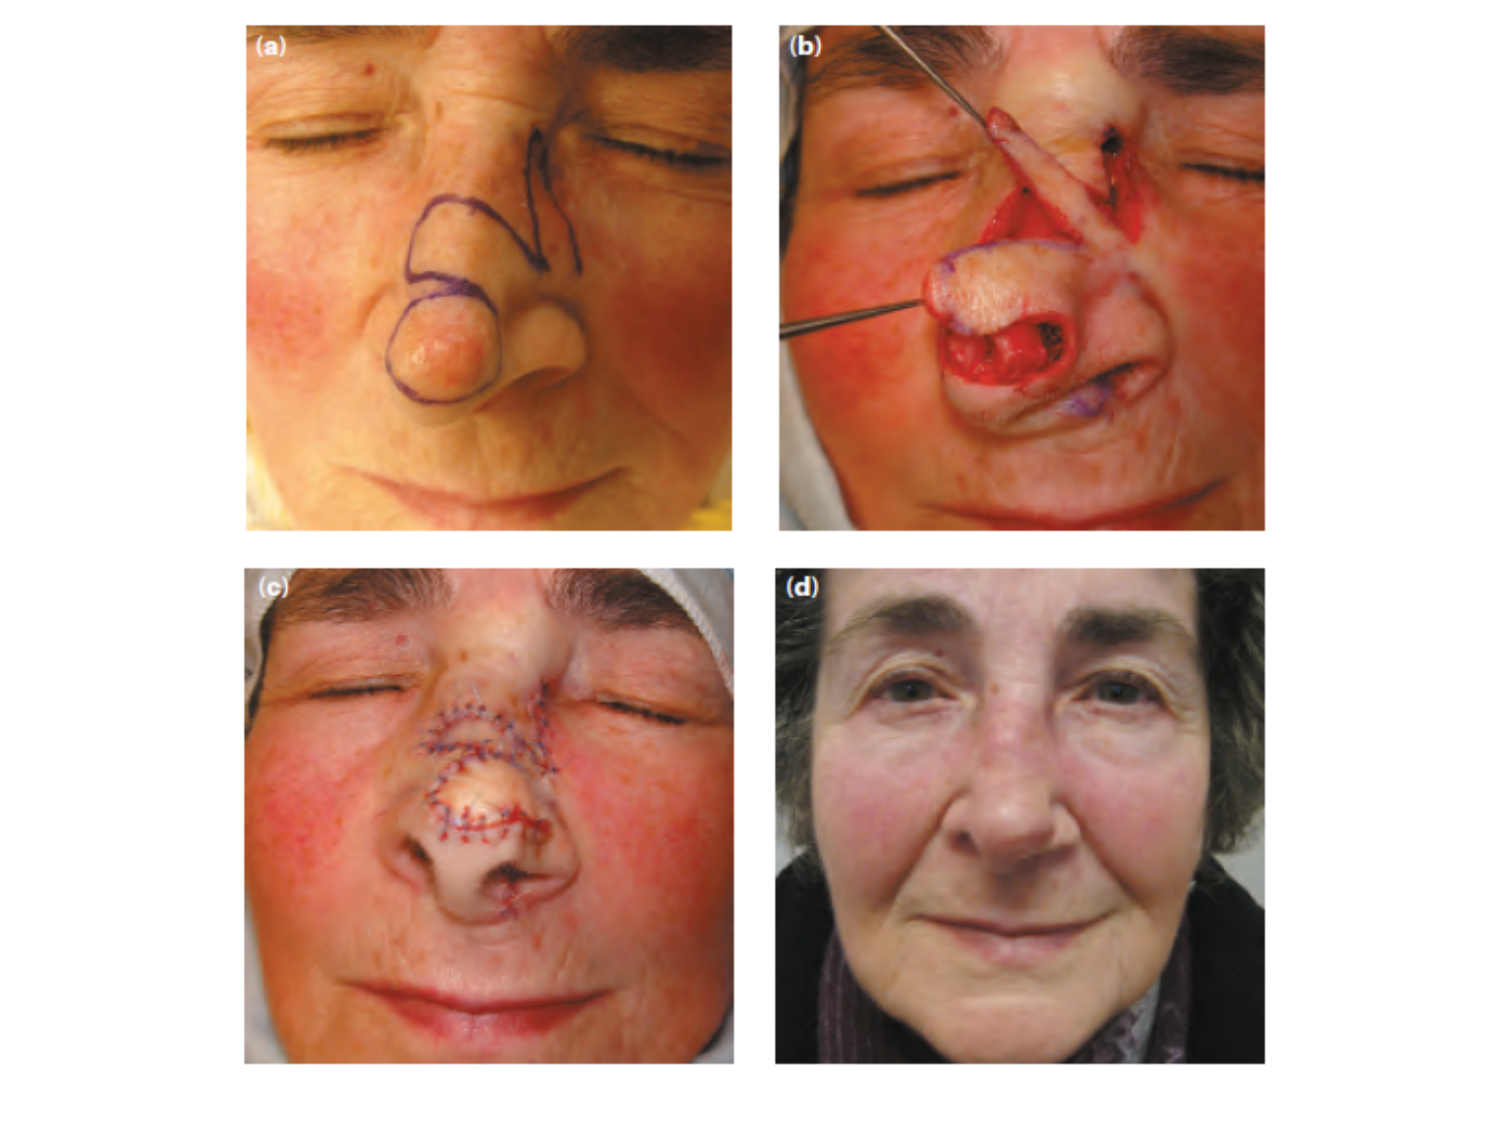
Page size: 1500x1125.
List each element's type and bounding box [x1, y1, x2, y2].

picture [232, 12, 1290, 1091]
